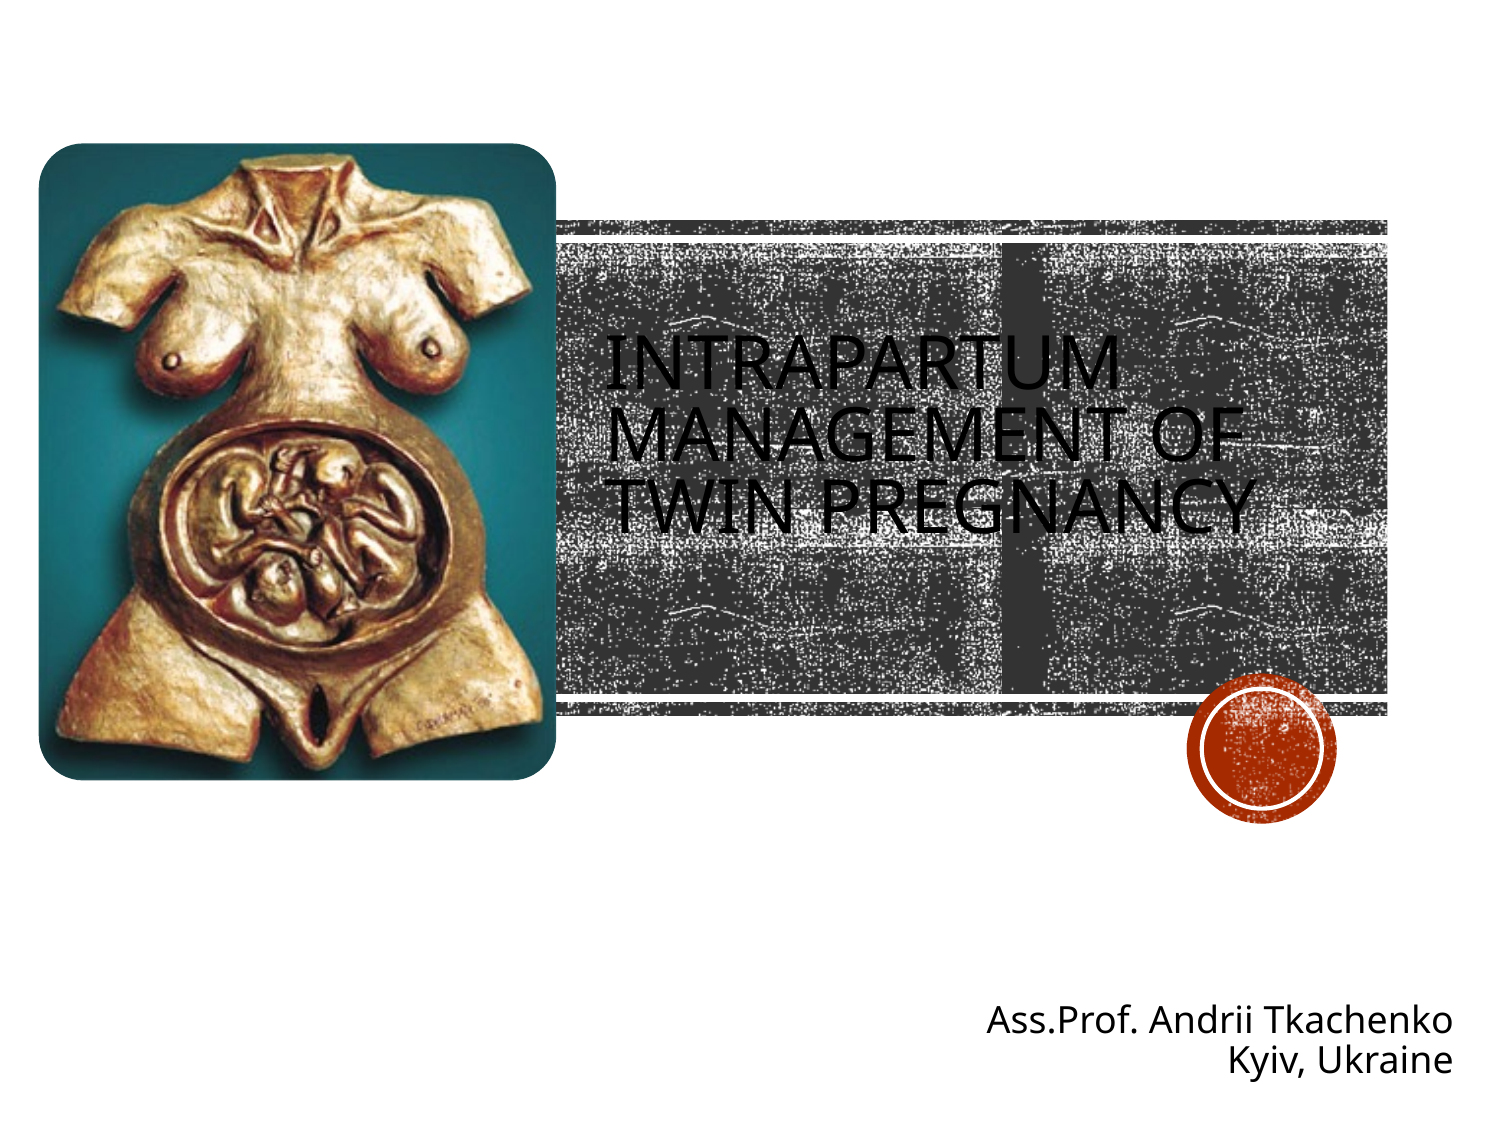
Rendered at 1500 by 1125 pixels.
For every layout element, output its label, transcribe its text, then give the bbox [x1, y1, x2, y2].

title INTRAPARTUM MANAGEMENT OF TWIN PREGNANCY [589, 253, 1358, 627]
picture [38, 143, 557, 781]
subtitle Ass.Prof. Andrii Tkachenko Kyiv, Ukraine [498, 993, 1470, 1099]
